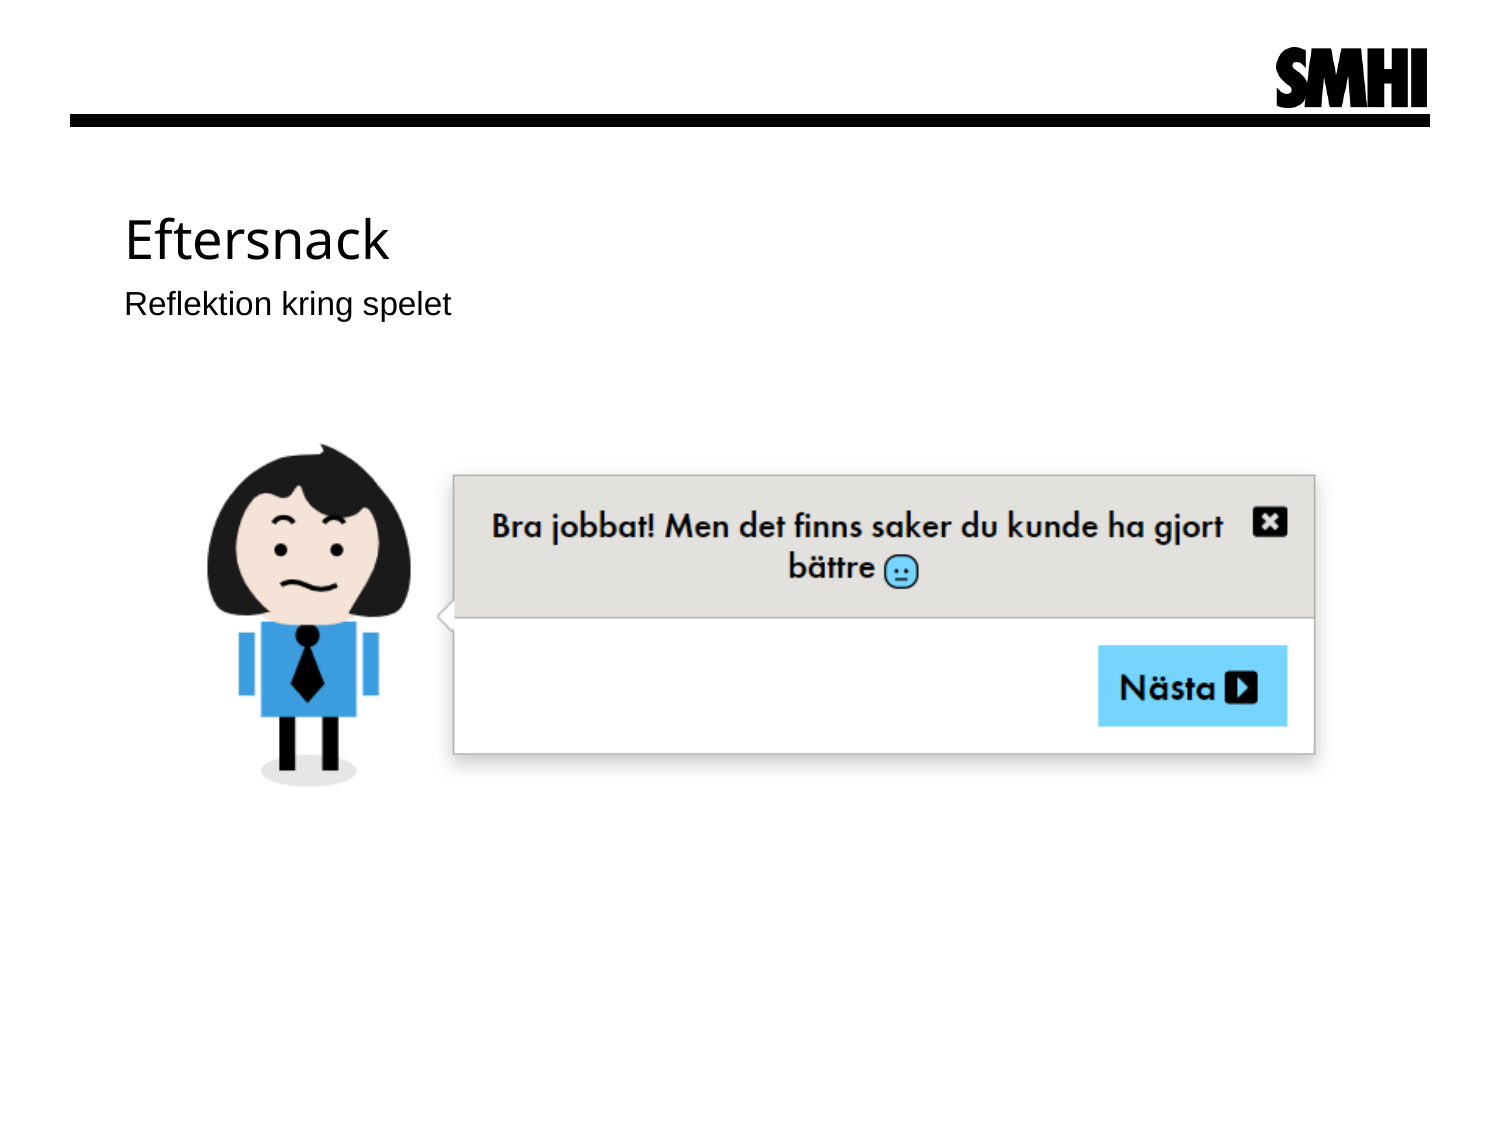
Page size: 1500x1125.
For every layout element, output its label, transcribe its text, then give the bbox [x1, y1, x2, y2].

title Eftersnack [124, 135, 1377, 271]
list Reflektion kring spelet [124, 282, 1377, 1019]
picture [1276, 47, 1427, 108]
picture [152, 420, 1348, 839]
